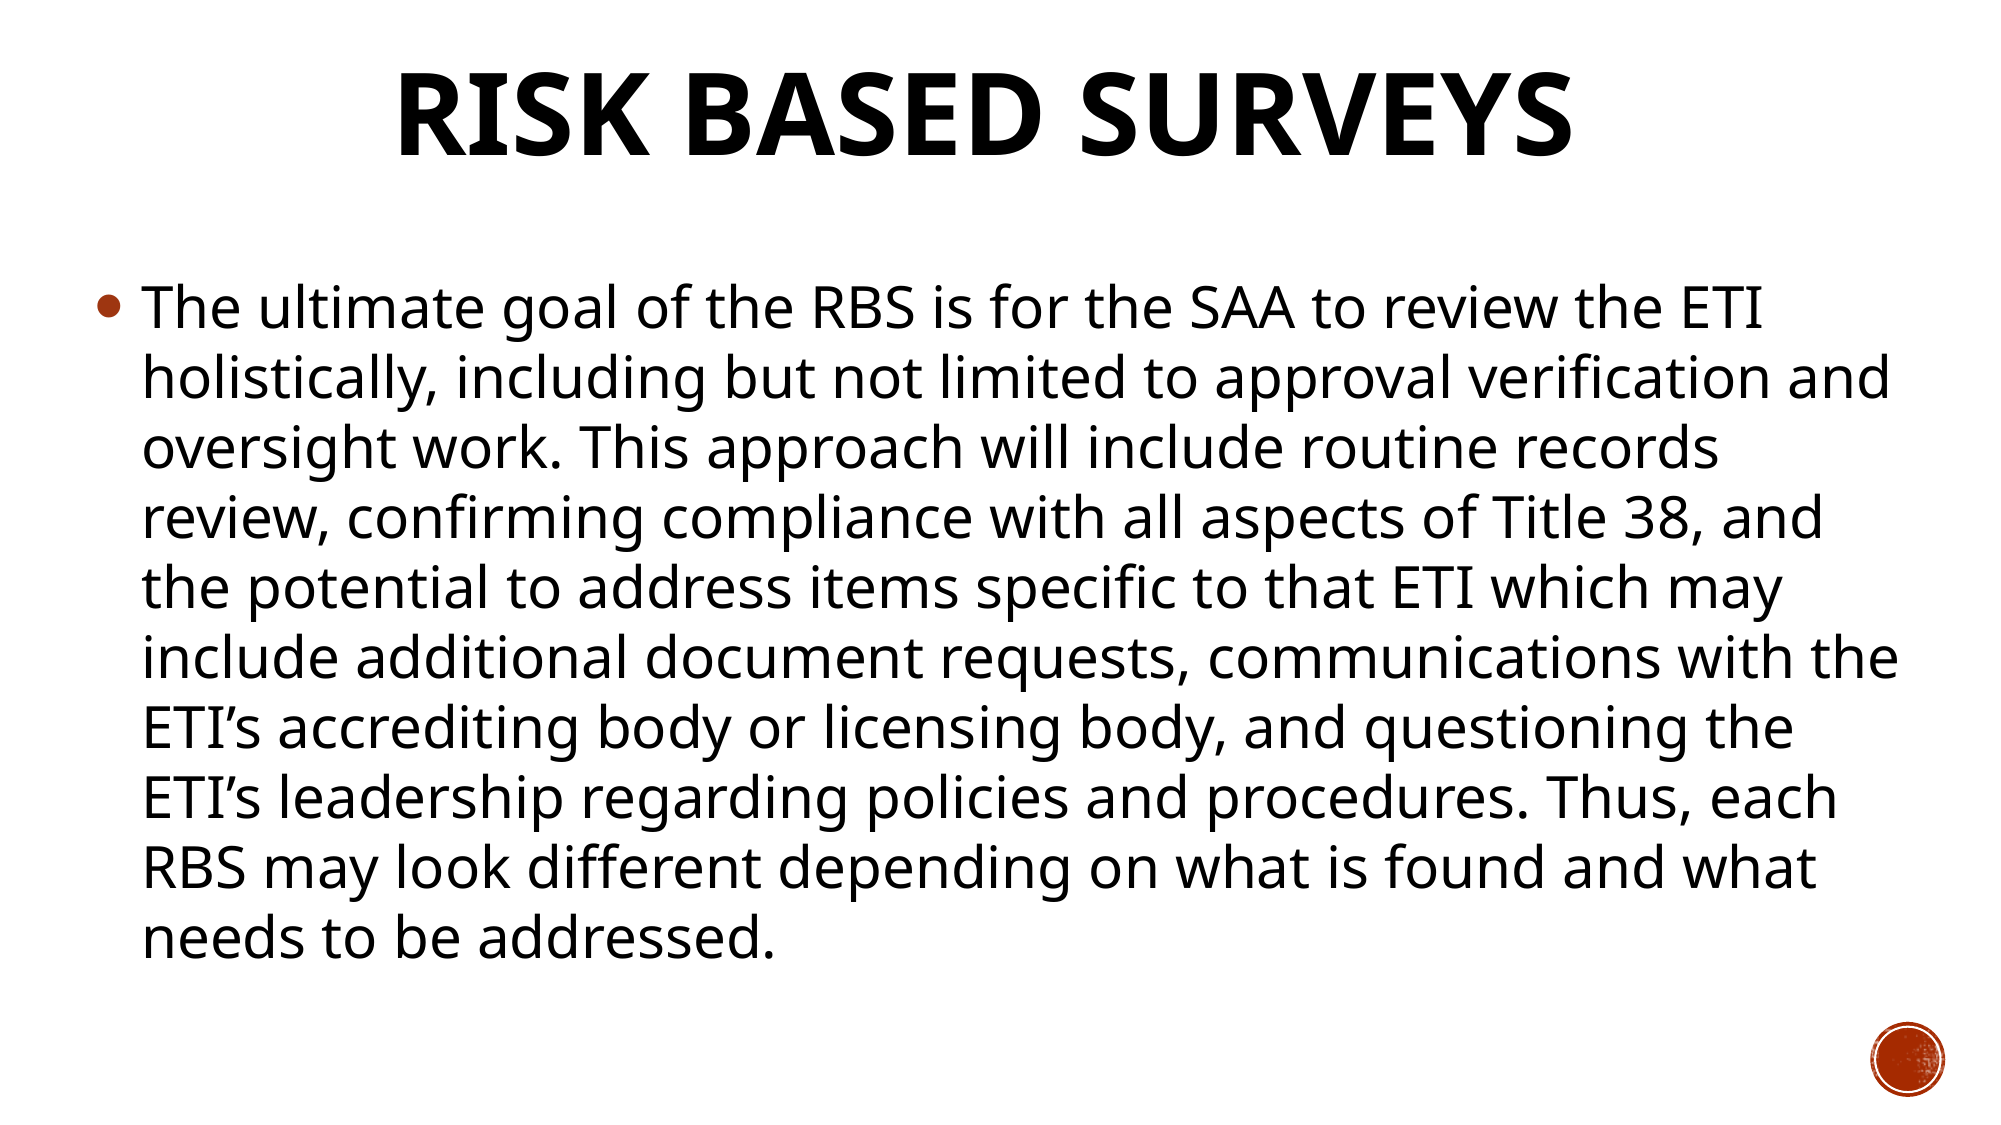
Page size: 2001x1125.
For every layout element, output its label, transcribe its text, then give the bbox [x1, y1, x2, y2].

text_box The ultimate goal of the RBS is for the SAA to review the ETI holistically, including but not limited to approval verification and oversight work. This approach will include routine records review, confirming compliance with all aspects of Title 38, and the potential to address items specific to that ETI which may include additional document requests, communications with the ETI’s accrediting body or licensing body, and questioning the ETI’s leadership regarding policies and procedures. Thus, each RBS may look different depending on what is found and what needs to be addressed. [79, 244, 1922, 1067]
title Risk Based Surveys [79, 27, 1887, 209]
